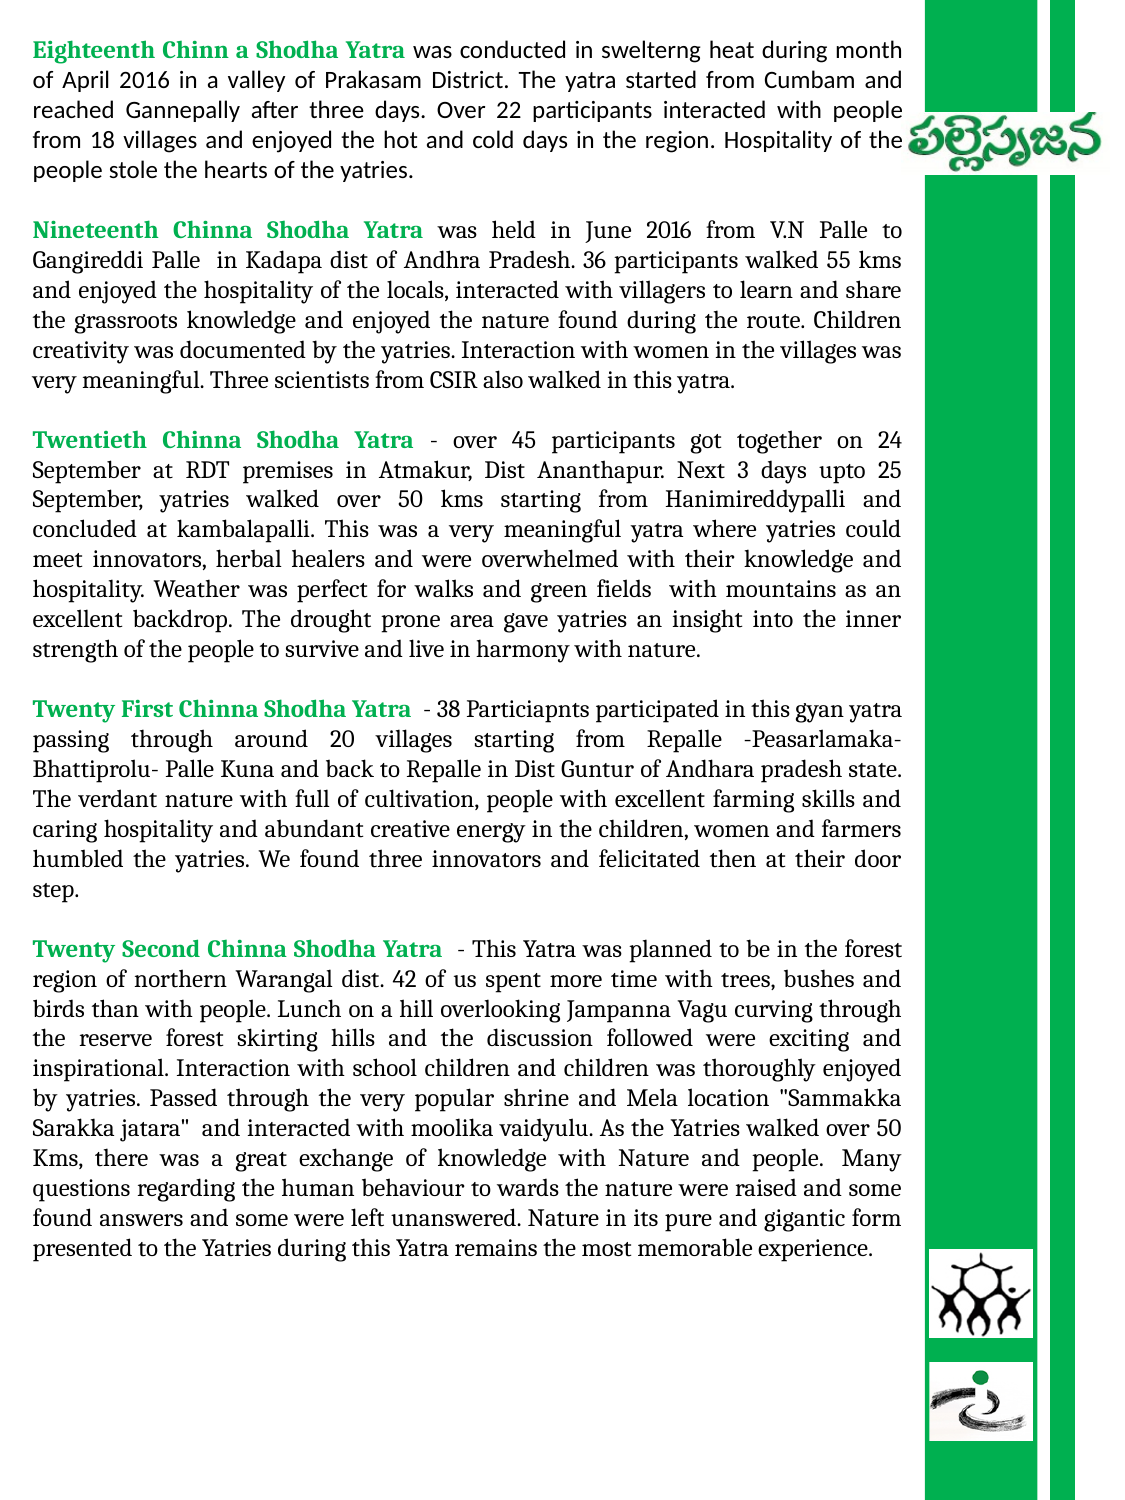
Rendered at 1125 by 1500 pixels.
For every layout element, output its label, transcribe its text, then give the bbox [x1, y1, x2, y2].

picture [929, 1249, 1034, 1338]
picture [901, 112, 1110, 176]
text_box [923, 183, 1040, 1500]
picture [929, 1362, 1034, 1441]
text_box [1048, 183, 1077, 1500]
text_box Eighteenth Chinn a Shodha Yatra was conducted in swelterng heat during month of April 2016 in a valley of Prakasam District. The yatra started from Cumbam and reached Gannepally after three days. Over 22 participants interacted with people from 18 villages and enjoyed the hot and cold days in the region. Hospitality of the people stole the hearts of the yatries. Nineteenth Chinna Shodha Yatra was held in June 2016 from V.N Palle to Gangireddi Palle in Kadapa dist of Andhra Pradesh. 36 participants walked 55 kms and enjoyed the hospitality of the locals, interacted with villagers to learn and share the grassroots knowledge and enjoyed the nature found during the route. Children creativity was documented by the yatries. Interaction with women in the villages was very meaningful. Three scientists from CSIR also walked in this yatra. Twentieth Chinna Shodha Yatra - over 45 participants got together on 24 September at RDT premises in Atmakur, Dist Ananthapur. Next 3 days upto 25 September, yatries walked over 50 kms starting from Hanimireddypalli and concluded at kambalapalli. This was a very meaningful yatra where yatries could meet innovators, herbal healers and were overwhelmed with their knowledge and hospitality. Weather was perfect for walks and green fields with mountains as an excellent backdrop. The drought prone area gave yatries an insight into the inner strength of the people to survive and live in harmony with nature. Twenty First Chinna Shodha Yatra - 38 Particiapnts participated in this gyan yatra passing through around 20 villages starting from Repalle -Peasarlamaka- Bhattiprolu- Palle Kuna and back to Repalle in Dist Guntur of Andhara pradesh state. The verdant nature with full of cultivation, people with excellent farming skills and caring hospitality and abundant creative energy in the children, women and farmers humbled the yatries. We found three innovators and felicitated then at their door step. Twenty Second Chinna Shodha Yatra - This Yatra was planned to be in the forest region of northern Warangal dist. 42 of us spent more time with trees, bushes and birds than with people. Lunch on a hill overlooking Jampanna Vagu curving through the reserve forest skirting hills and the discussion followed were exciting and inspirational. Interaction with school children and children was thoroughly enjoyed by yatries. Passed through the very popular shrine and Mela location "Sammakka Sarakka jatara" and interacted with moolika vaidyulu. As the Yatries walked over 50 Kms, there was a great exchange of knowledge with Nature and people. Many questions regarding the human behaviour to wards the nature were raised and some found answers and some were left unanswered. Nature in its pure and gigantic form presented to the Yatries during this Yatra remains the most memorable experience. [17, 26, 918, 1299]
text_box [923, 0, 1040, 110]
text_box [1048, 0, 1077, 110]
